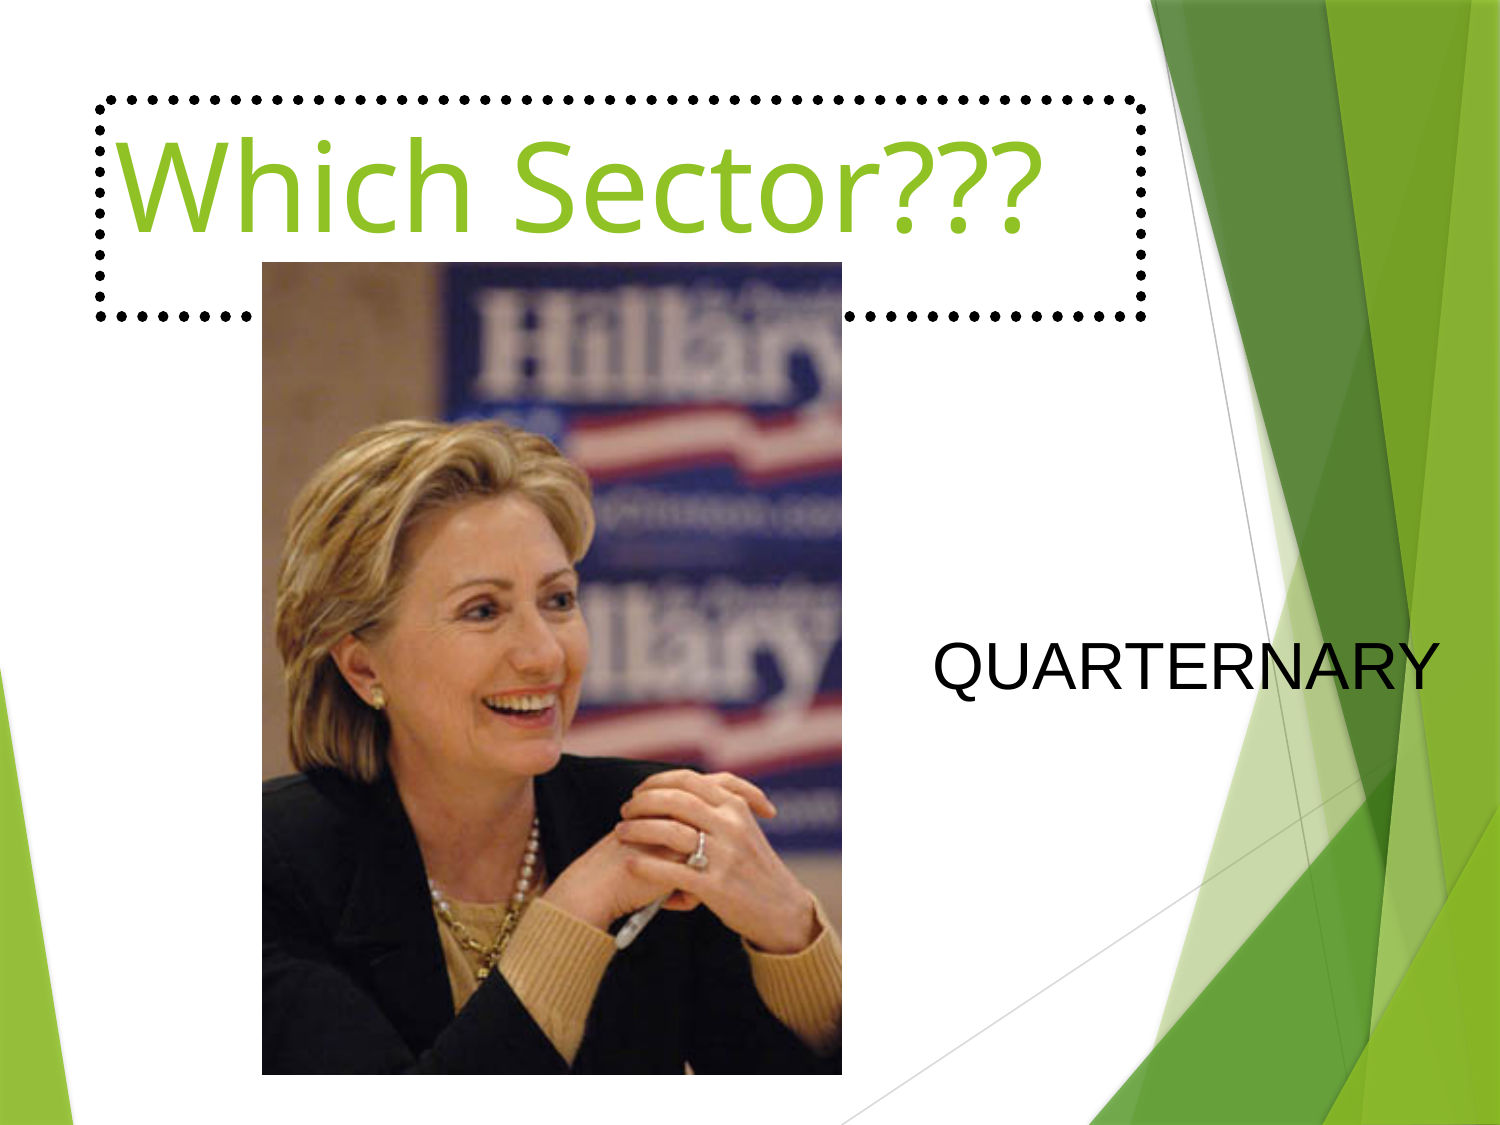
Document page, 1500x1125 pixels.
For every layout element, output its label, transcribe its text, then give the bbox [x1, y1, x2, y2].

text_box QUARTERNARY [900, 624, 1475, 713]
picture [261, 261, 842, 1076]
title Which Sector??? [99, 99, 1142, 317]
